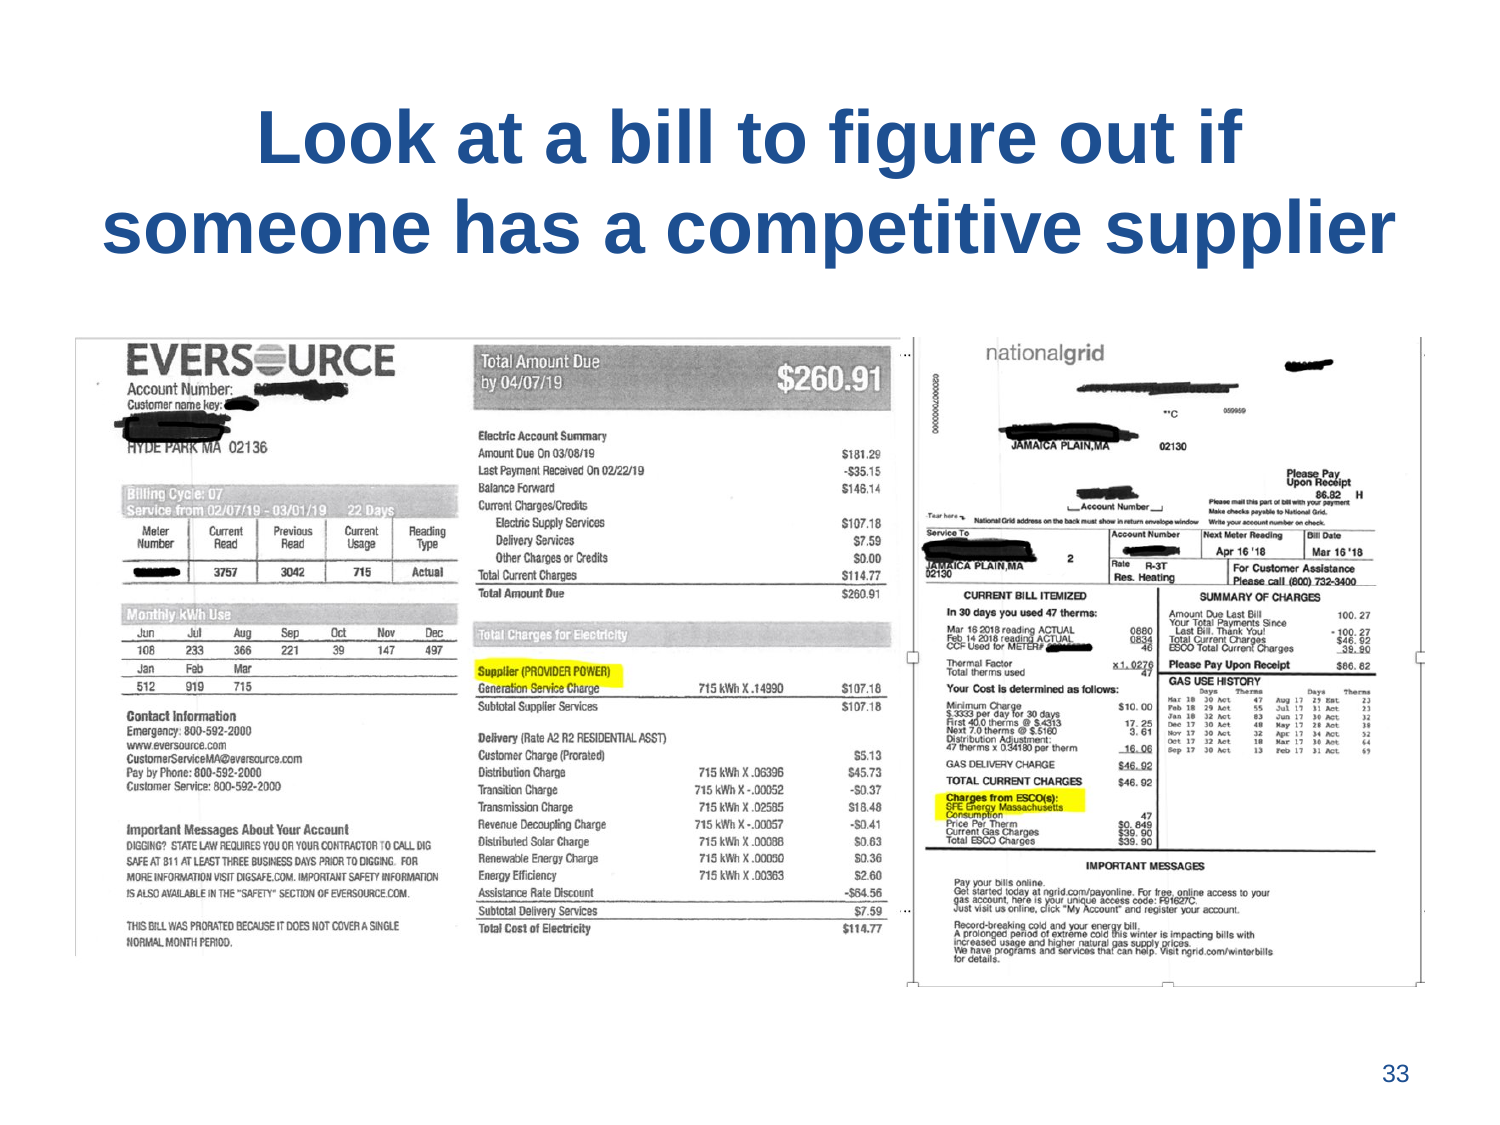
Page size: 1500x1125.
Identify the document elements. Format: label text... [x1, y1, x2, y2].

slide_number 33 [1074, 1042, 1425, 1103]
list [74, 337, 1426, 987]
title Look at a bill to figure out if someone has a competitive supplier [75, 45, 1425, 336]
